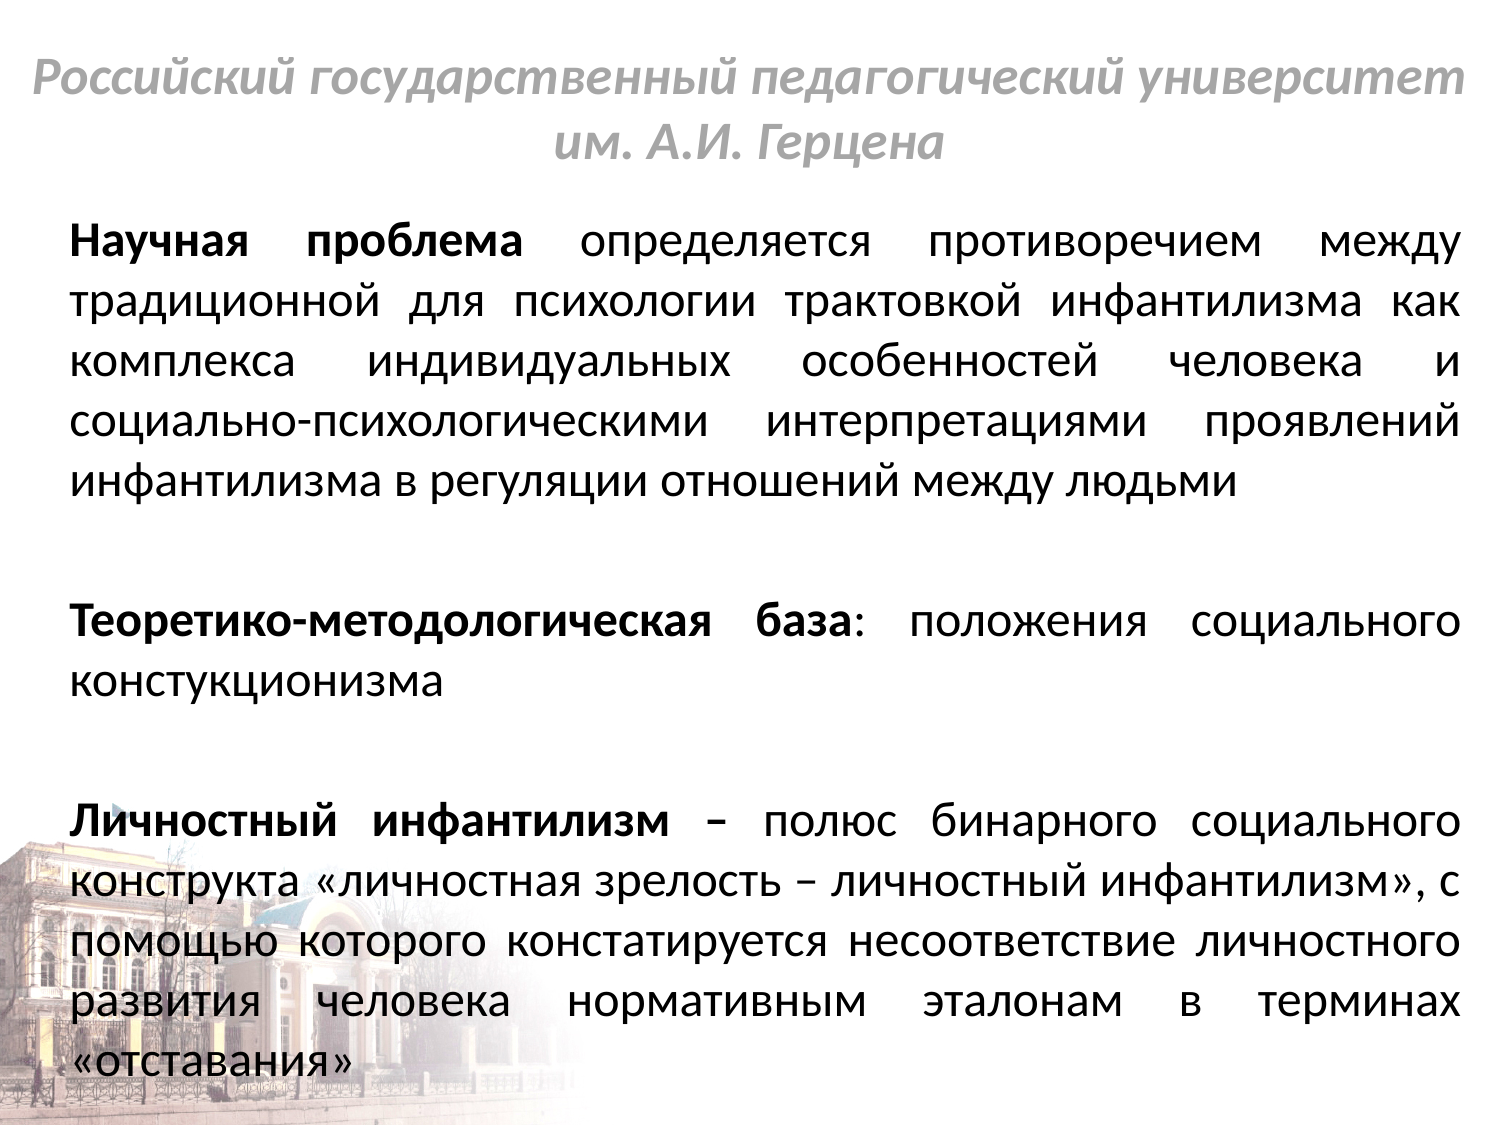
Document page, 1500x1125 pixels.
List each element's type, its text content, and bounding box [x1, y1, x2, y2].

text_box Российский государственный педагогический университет им. А.И. Герцена [0, 23, 1500, 188]
picture [0, 632, 657, 1125]
list Научная проблема определяется противоречием между традиционной для психологии трактовкой инфантилизма как комплекса индивидуальных особенностей человека и социально-психологическими интерпретациями проявлений инфантилизма в регуляции отношений между людьми Теоретико-методологическая база: положения социального констукционизма Личностный инфантилизм – полюс бинарного социального конструкта «личностная зрелость – личностный инфантилизм», с помощью которого констатируется несоответствие личностного развития человека нормативным эталонам в терминах «отставания» [0, 199, 1477, 1125]
